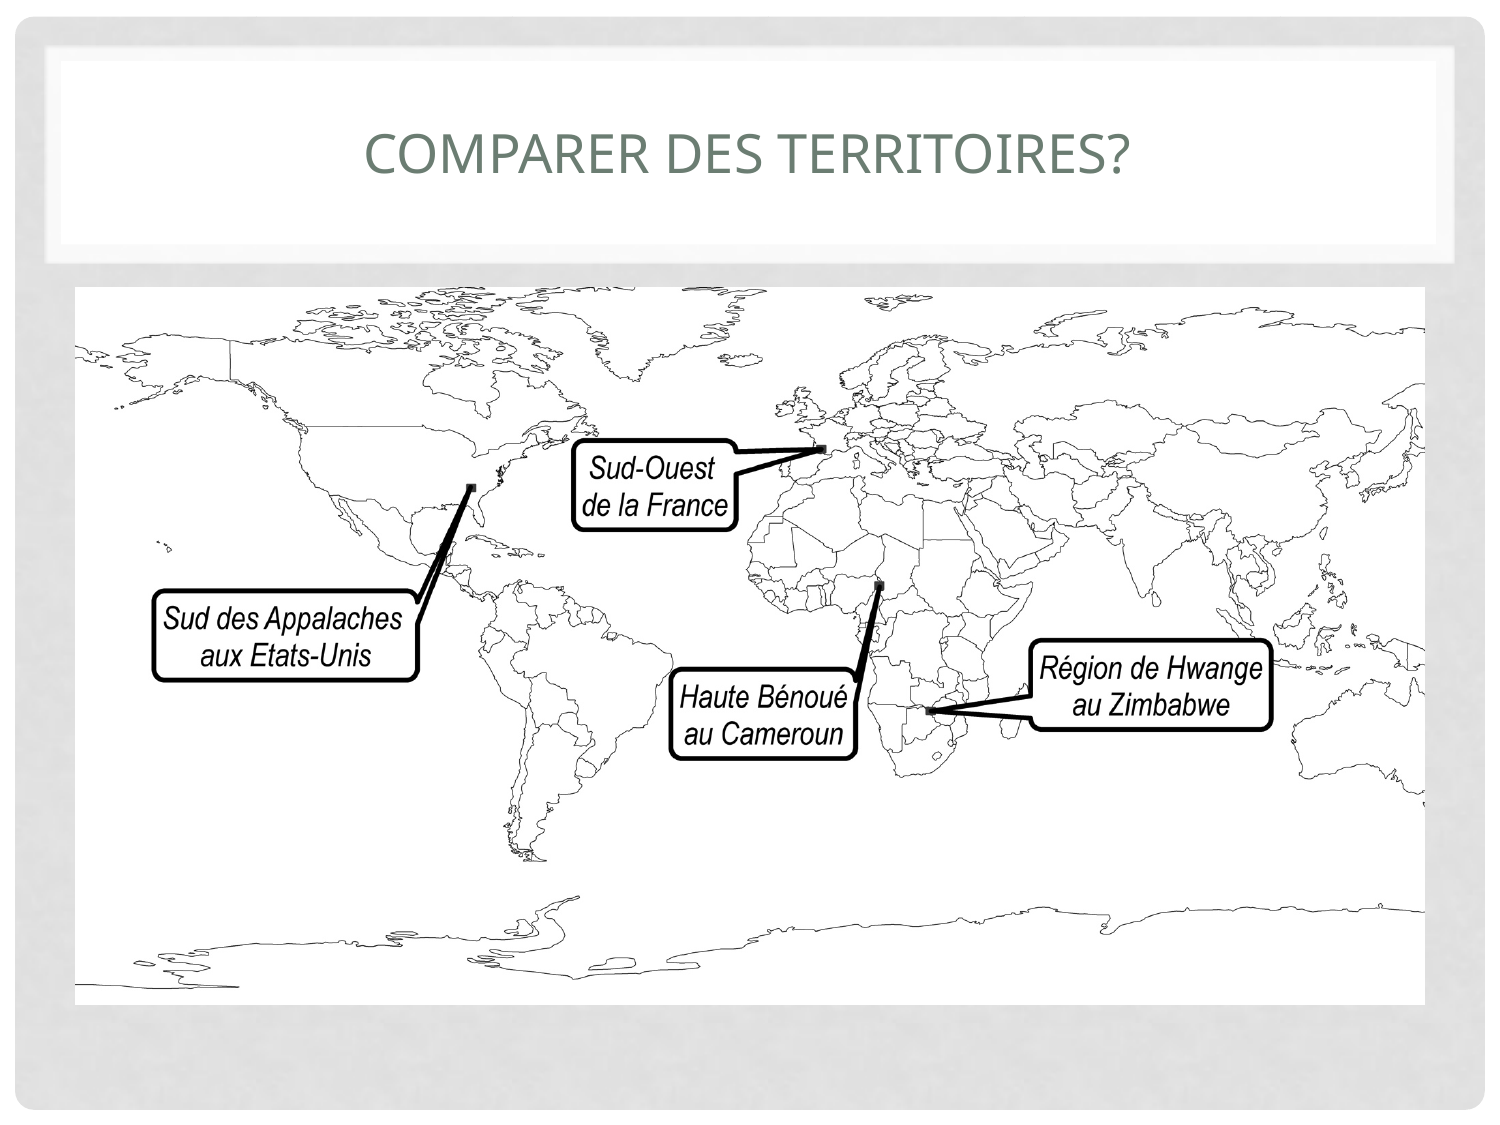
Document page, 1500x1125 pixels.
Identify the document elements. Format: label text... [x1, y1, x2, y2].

title Comparer des territoires? [69, 66, 1425, 238]
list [74, 287, 1426, 1006]
